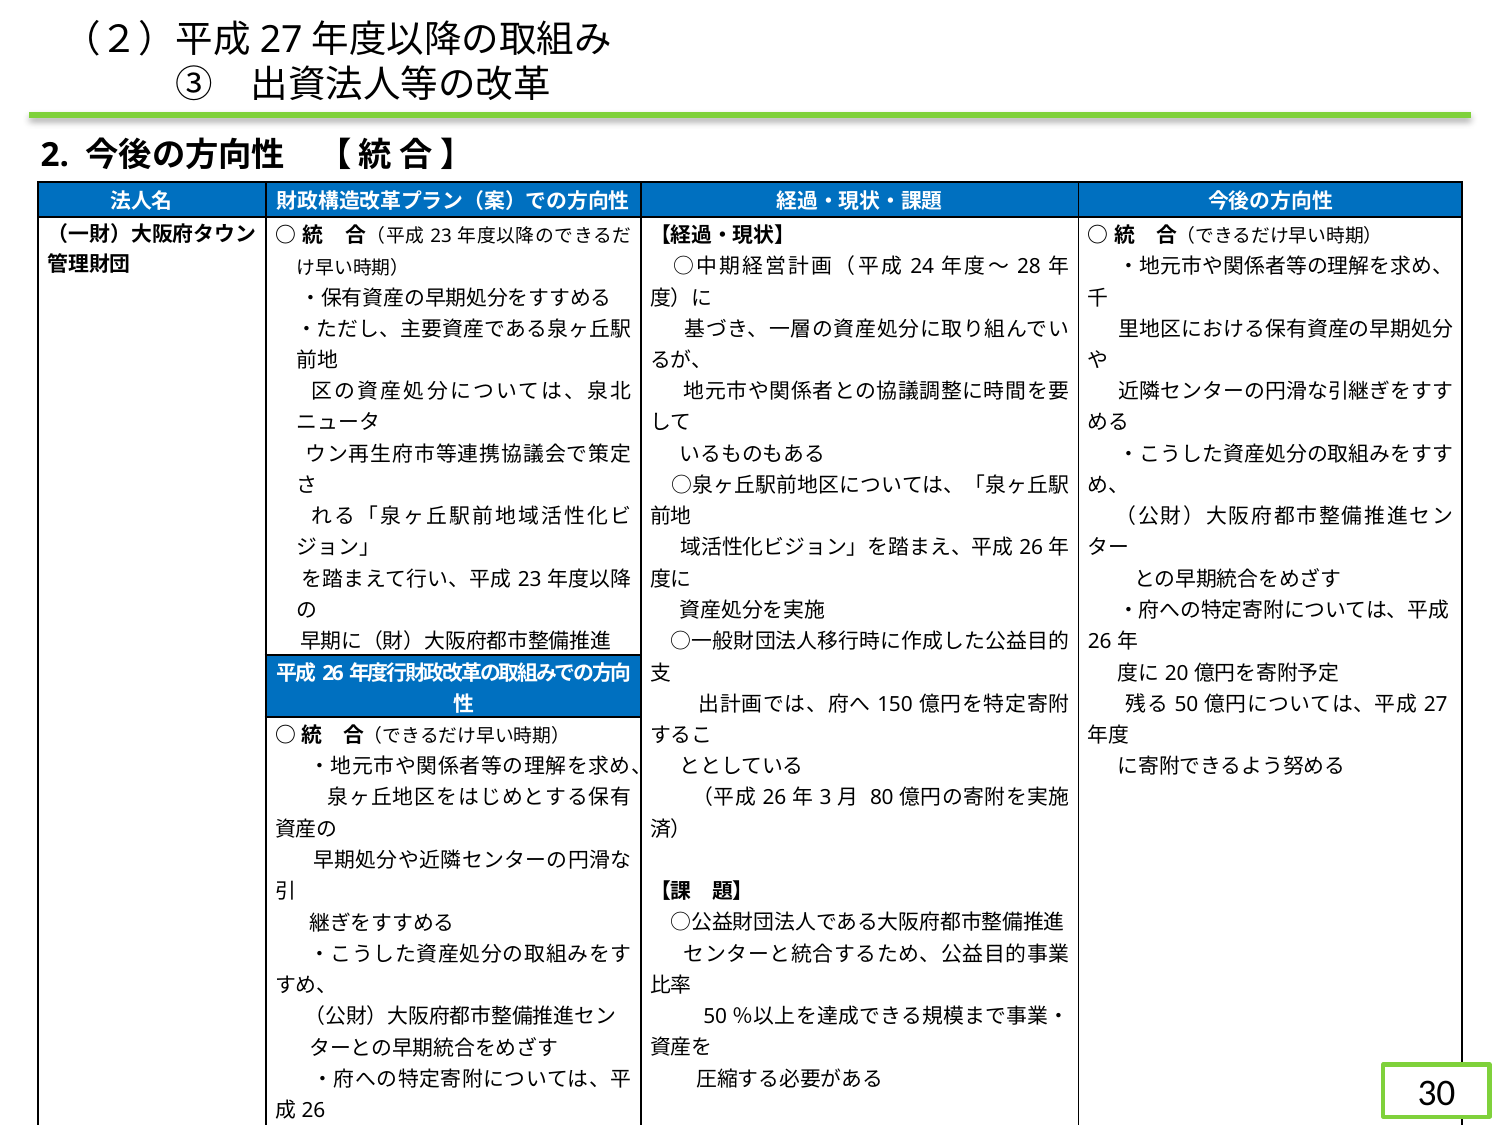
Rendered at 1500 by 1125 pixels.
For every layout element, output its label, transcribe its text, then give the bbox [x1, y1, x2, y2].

text_box 109 [1381, 1062, 1492, 1119]
table_header 財政構造改革プラン（案）での方向性 [267, 183, 640, 216]
table_cell ○統 合（できるだけ早い時期） ・地元市や関係者等の理解を求め、 泉ヶ丘地区をはじめとする保有資産の 早期処分や近隣センターの円滑な引 継ぎをすすめる ・こうした資産処分の取組みをすすめ、 （公財）大阪府都市整備推進セン ターとの早期統合をめざす ・府への特定寄附については、平成26 年3月に80億円の寄附を実施 平成26年度に20億円の寄附予定 （残る50億円については、早期に時 期等を確定していく） [267, 718, 640, 1125]
text_box （２）平成27年度以降の取組み ③ 出資法人等の改革 [48, 7, 1384, 111]
table_cell 【経過・現状】 ○中期経営計画（平成24年度～28年度）に 基づき、一層の資産処分に取り組んでいるが、 地元市や関係者との協議調整に時間を要して いるものもある ○泉ヶ丘駅前地区については、「泉ヶ丘駅前地 域活性化ビジョン」を踏まえ、平成26年度に 資産処分を実施 ○一般財団法人移行時に作成した公益目的支 出計画では、府へ150億円を特定寄附するこ ととしている （平成26年3月 80億円の寄附を実施済） 【課 題】 ○公益財団法人である大阪府都市整備推進 センターと統合するため、公益目的事業比率 50％以上を達成できる規模まで事業・資産を 圧縮する必要がある [642, 218, 1078, 1125]
table_cell （一財）大阪府タウン管理財団 [39, 218, 265, 1125]
text_box 2. 今後の方向性 【 統 合 】 [25, 125, 489, 181]
table_header 法人名 [39, 183, 265, 216]
table_cell ○統 合（平成23年度以降のできるだけ早い時期） ・保有資産の早期処分をすすめる ・ただし、主要資産である泉ヶ丘駅前地 区の資産処分については、泉北ニュータ ウン再生府市等連携協議会で策定さ れる「泉ヶ丘駅前地域活性化ビジョン」 を踏まえて行い、平成23年度以降の 早期に（財）大阪府都市整備推進 センターとの統合をめざす [267, 218, 640, 654]
table_cell ○統 合（できるだけ早い時期） ・地元市や関係者等の理解を求め、千 里地区における保有資産の早期処分や 近隣センターの円滑な引継ぎをすすめる ・こうした資産処分の取組みをすすめ、 （公財）大阪府都市整備推進センター との早期統合をめざす ・府への特定寄附については、平成26年 度に20億円を寄附予定 残る50億円については、平成27年度 に寄附できるよう努める [1079, 218, 1461, 1125]
table_cell 平成26年度行財政改革の取組みでの方向性 [267, 656, 640, 716]
table_header 今後の方向性 [1079, 183, 1461, 216]
table_header 経過・現状・課題 [642, 183, 1078, 216]
